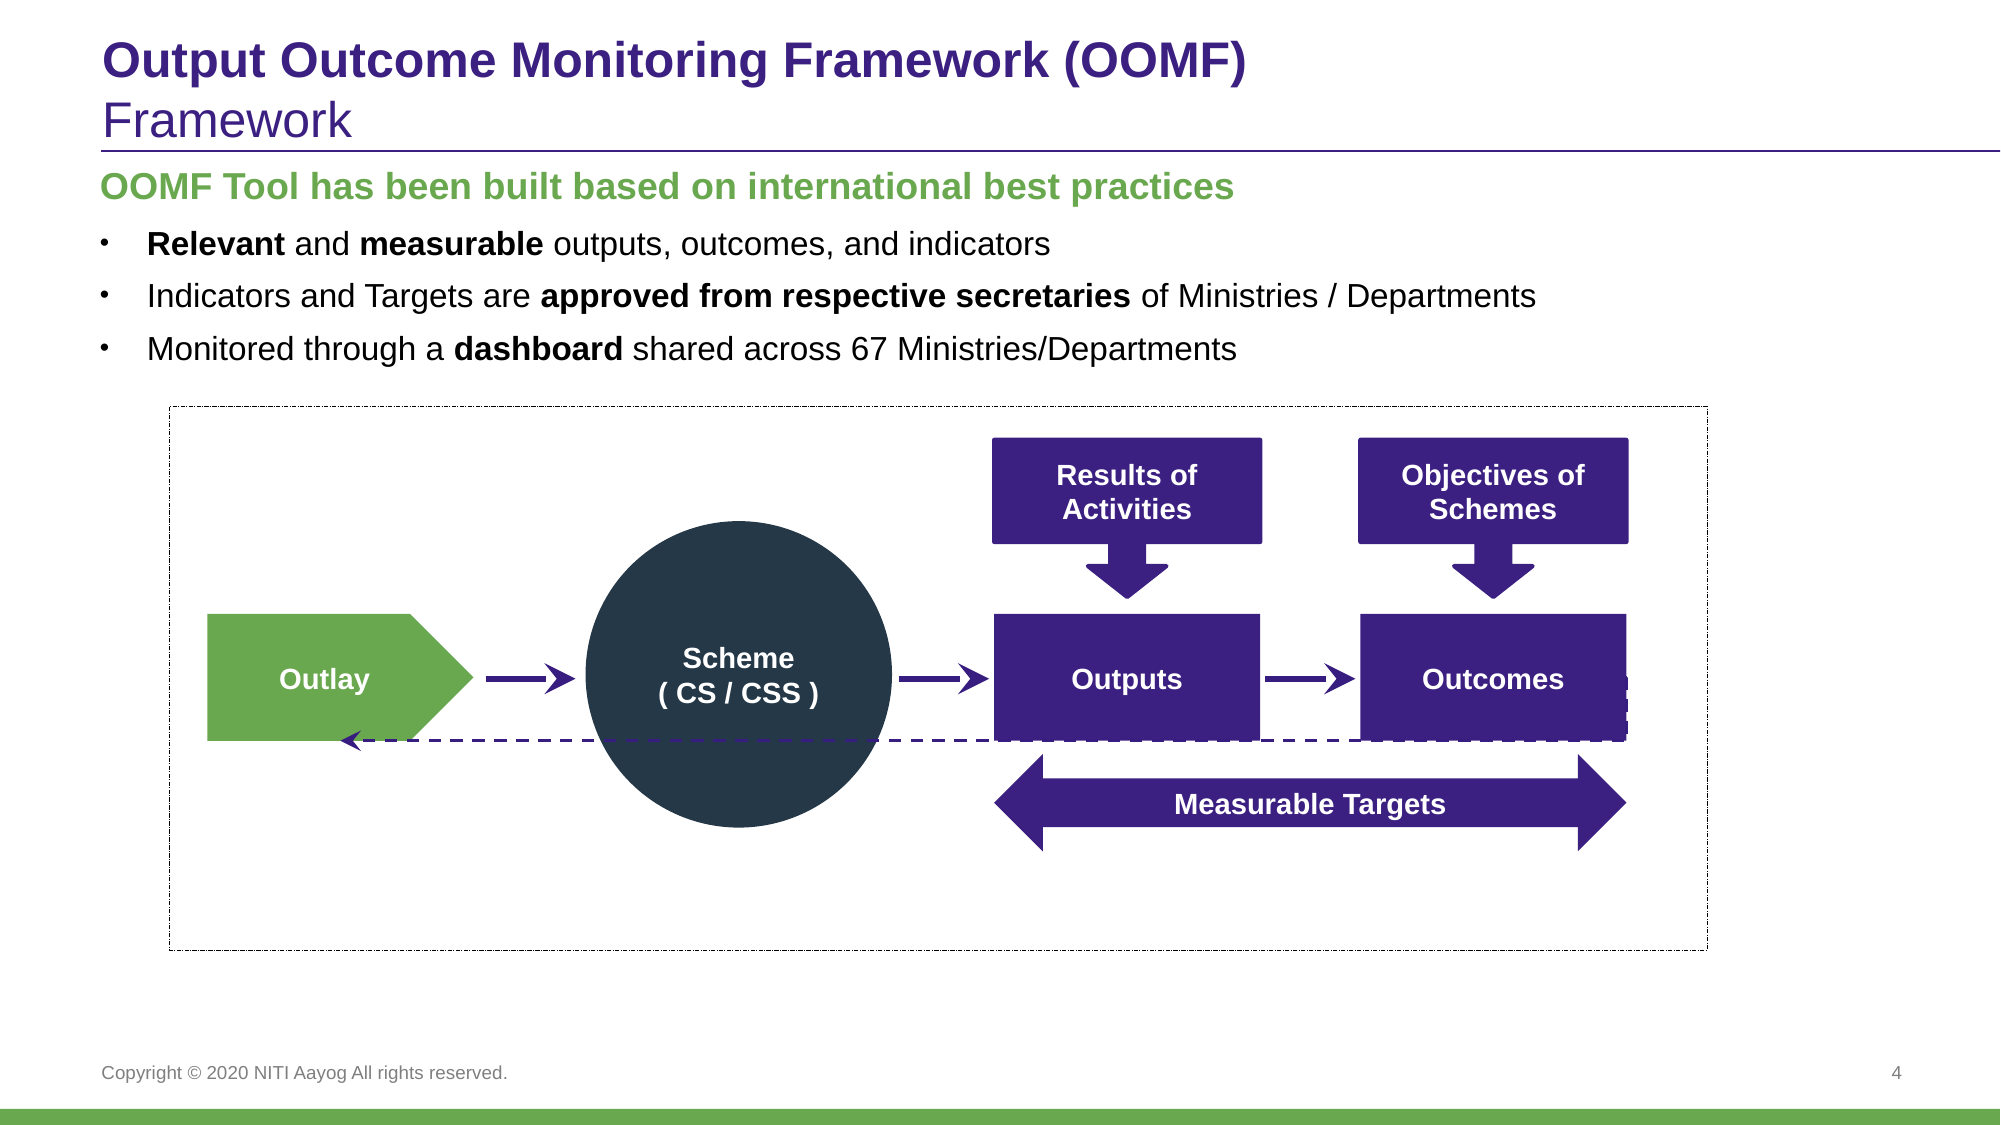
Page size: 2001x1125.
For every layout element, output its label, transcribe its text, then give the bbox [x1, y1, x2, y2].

list OOMF Tool has been built based on international best practices [99, 153, 1902, 216]
list Relevant and measurable outputs, outcomes, and indicators Indicators and Targets are approved from respective secretaries of Ministries / Departments Monitored through a dashboard shared across 67 Ministries/Departments [99, 221, 1900, 999]
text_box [169, 406, 1708, 951]
title Output Outcome Monitoring Framework (OOMF) Framework [102, 18, 1902, 148]
